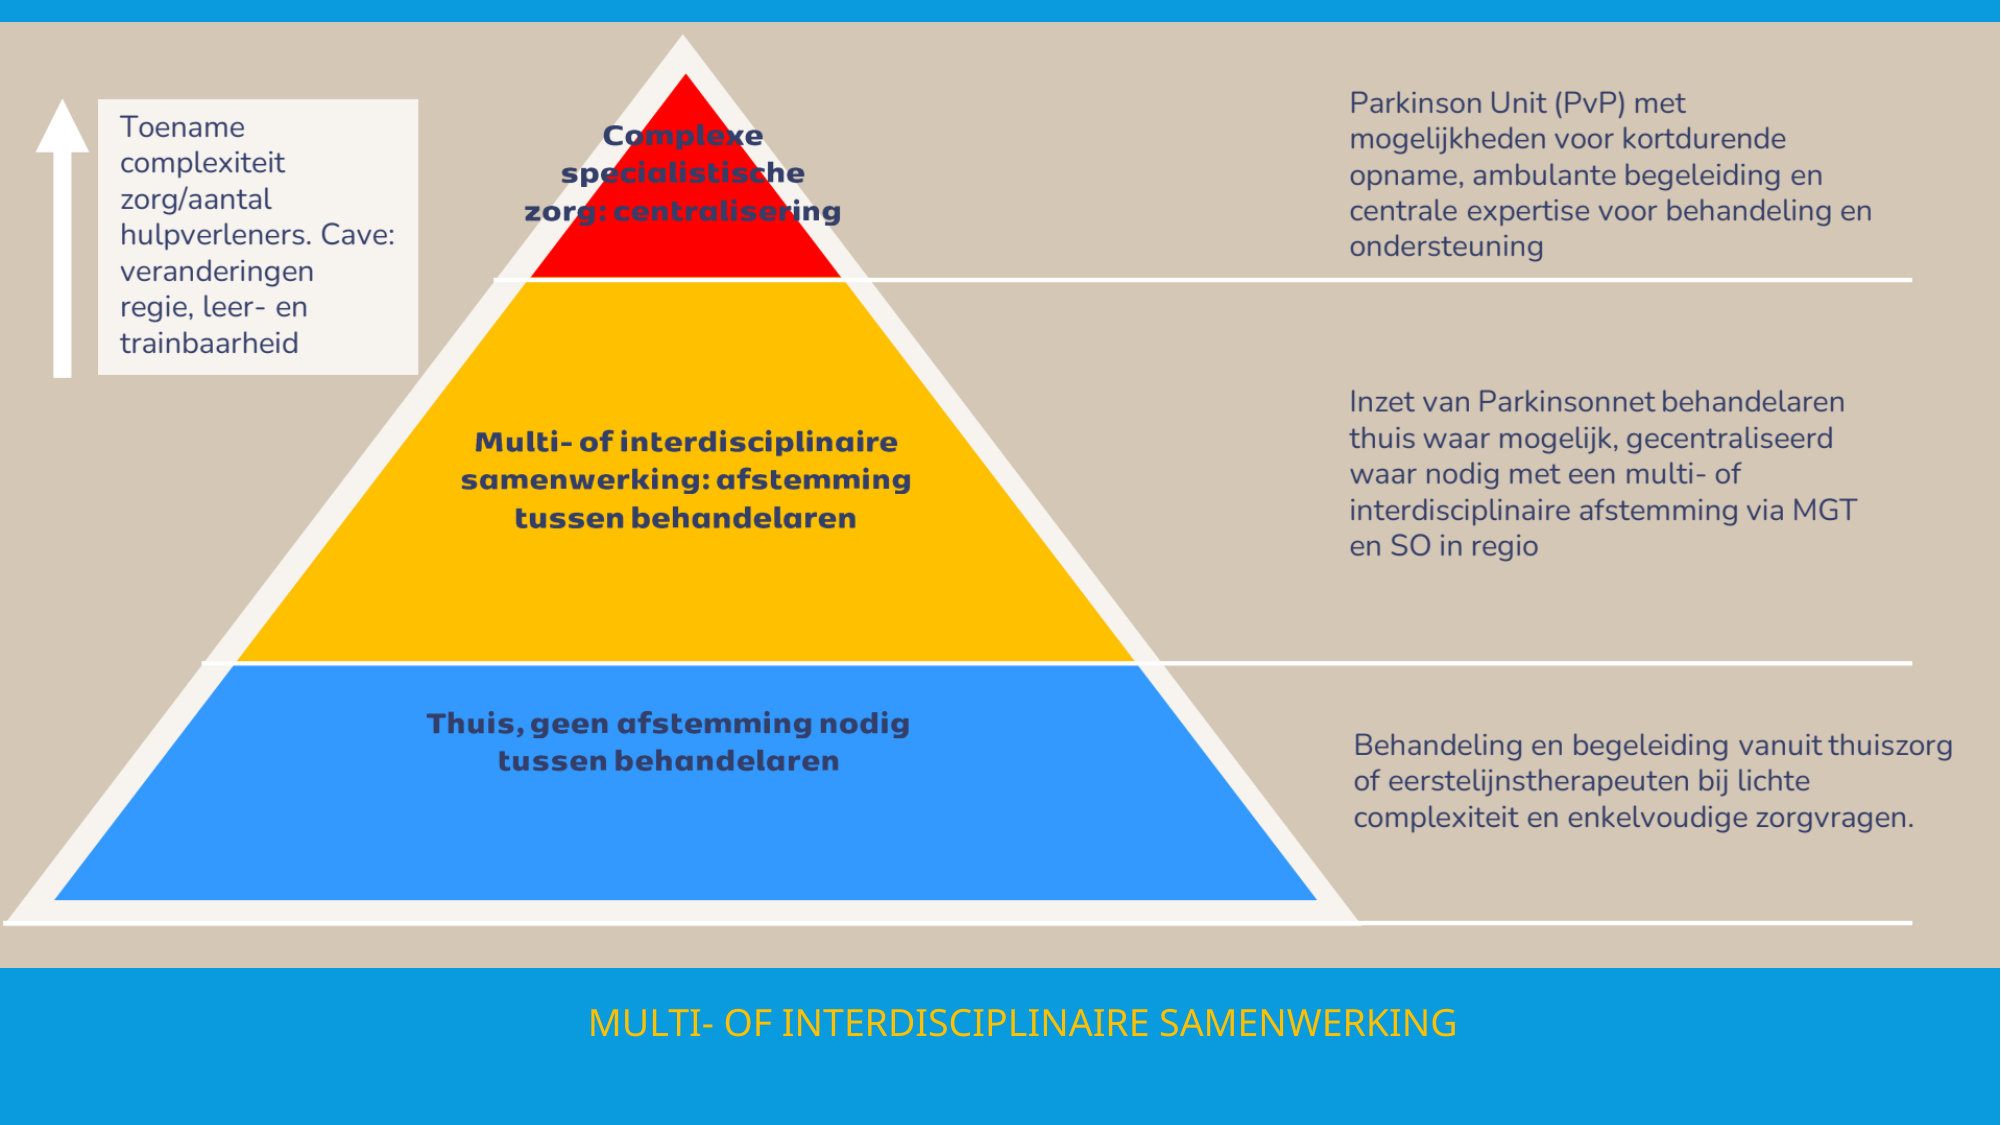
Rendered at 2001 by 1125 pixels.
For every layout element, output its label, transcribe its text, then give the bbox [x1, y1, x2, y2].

text_box MULTI- OF INTERDISCIPLINAIRE SAMENWERKING [573, 991, 1565, 1052]
picture [0, 23, 2000, 967]
